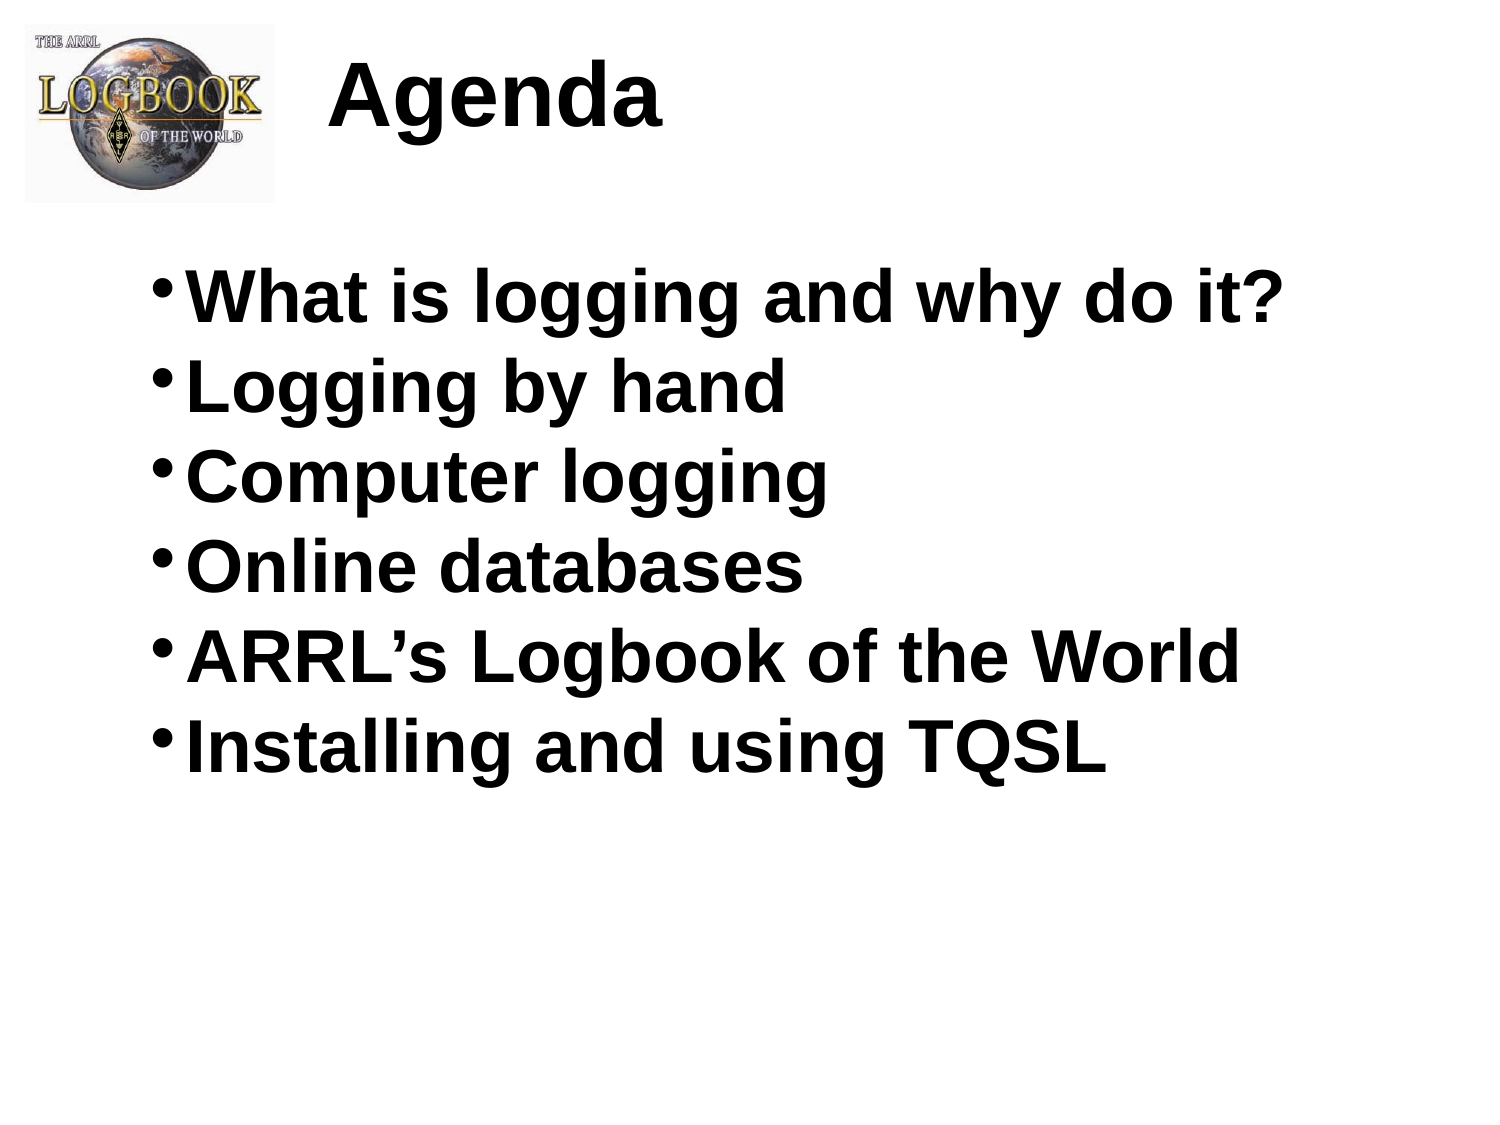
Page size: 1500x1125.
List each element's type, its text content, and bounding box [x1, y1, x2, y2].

text_box Agenda [299, 32, 1496, 145]
text_box What is logging and why do it? Logging by hand Computer logging Online databases ARRL’s Logbook of the World Installing and using TQSL [150, 247, 1350, 788]
text_box [24, 24, 275, 203]
